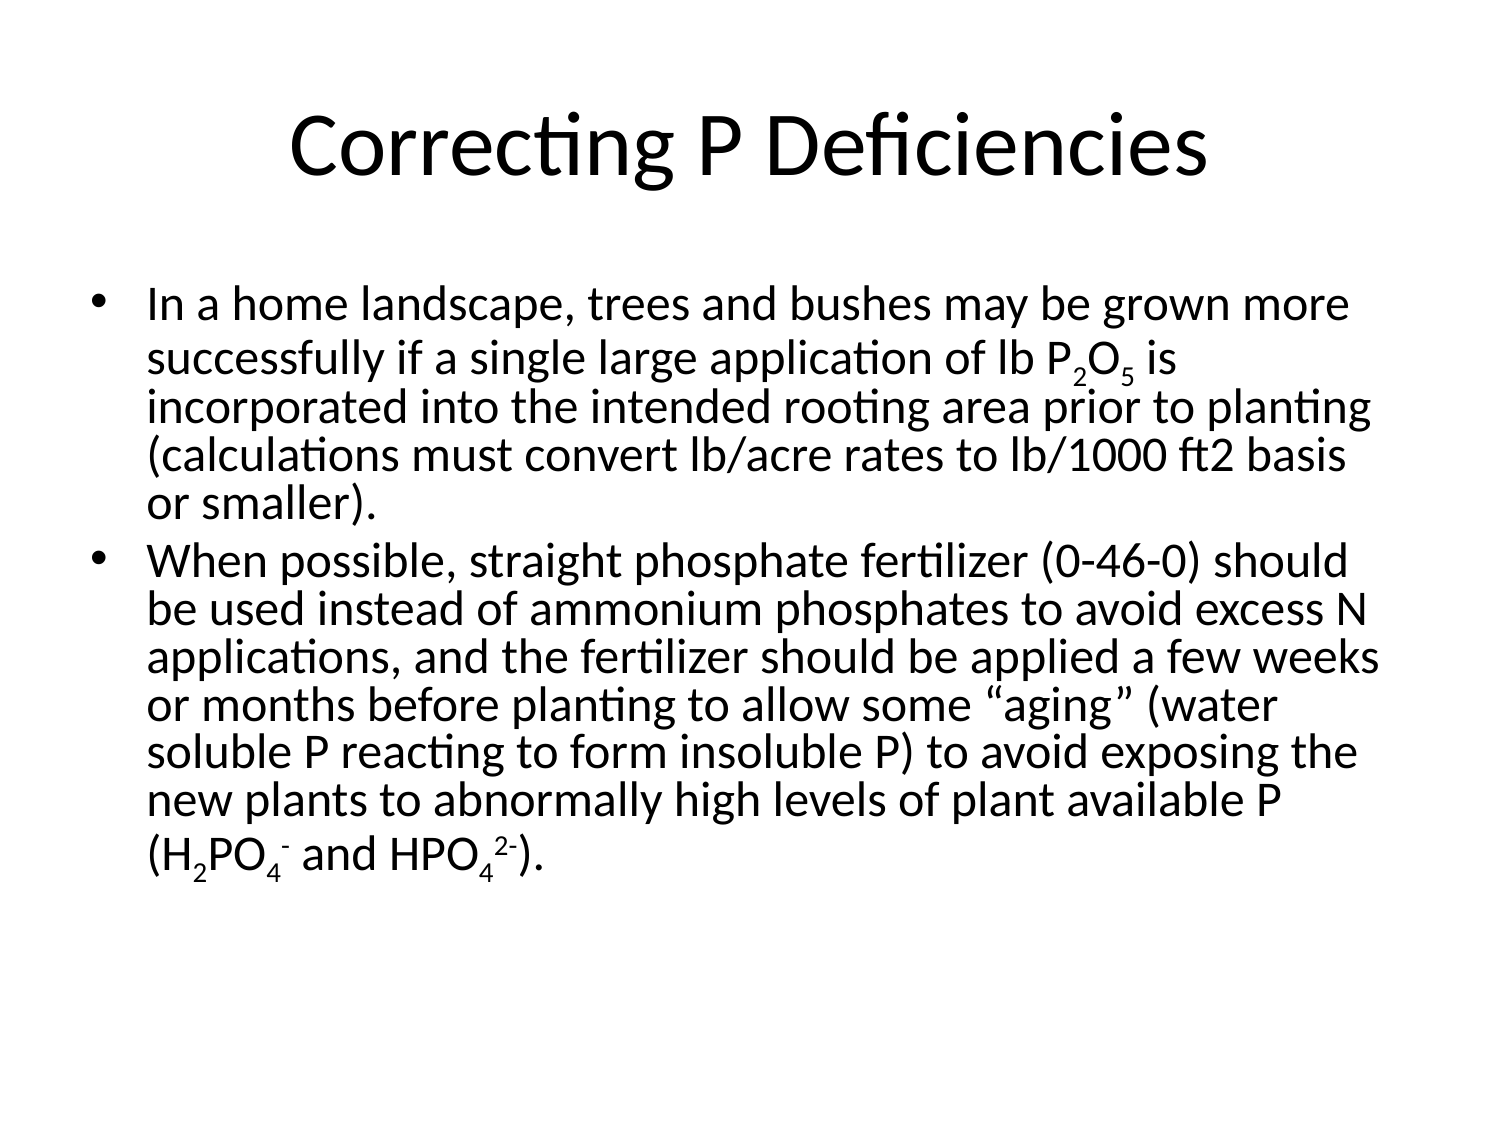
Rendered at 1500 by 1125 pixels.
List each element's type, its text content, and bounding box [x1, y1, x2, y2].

list In a home landscape, trees and bushes may be grown more successfully if a single large application of lb P2O5 is incorporated into the intended rooting area prior to planting (calculations must convert lb/acre rates to lb/1000 ft2 basis or smaller). When possible, straight phosphate fertilizer (0-46-0) should be used instead of ammonium phosphates to avoid excess N applications, and the fertilizer should be applied a few weeks or months before planting to allow some “aging” (water soluble P reacting to form insoluble P) to avoid exposing the new plants to abnormally high levels of plant available P (H2PO4- and HPO42-). [75, 275, 1400, 1019]
title Correcting P Deficiencies [75, 45, 1425, 233]
